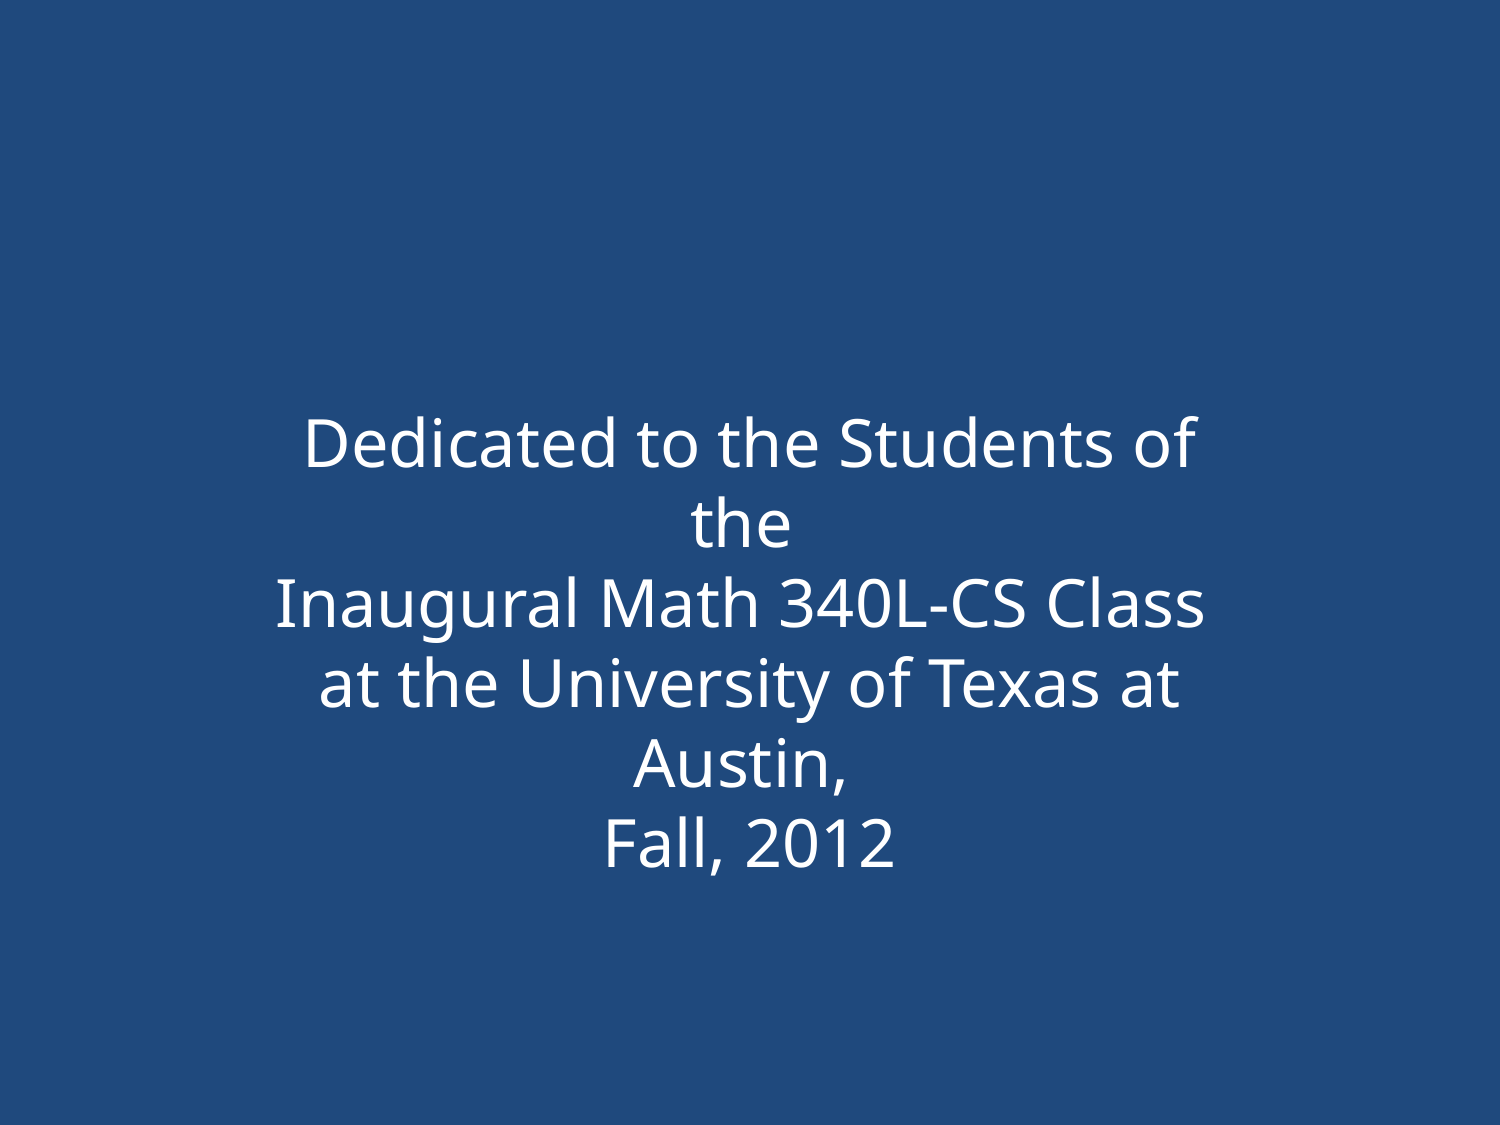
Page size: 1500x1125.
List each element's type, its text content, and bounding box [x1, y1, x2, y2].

text_box Dedicated to the Students of the Inaugural Math 340L-CS Class at the University of Texas at Austin, Fall, 2012 [237, 393, 1263, 888]
